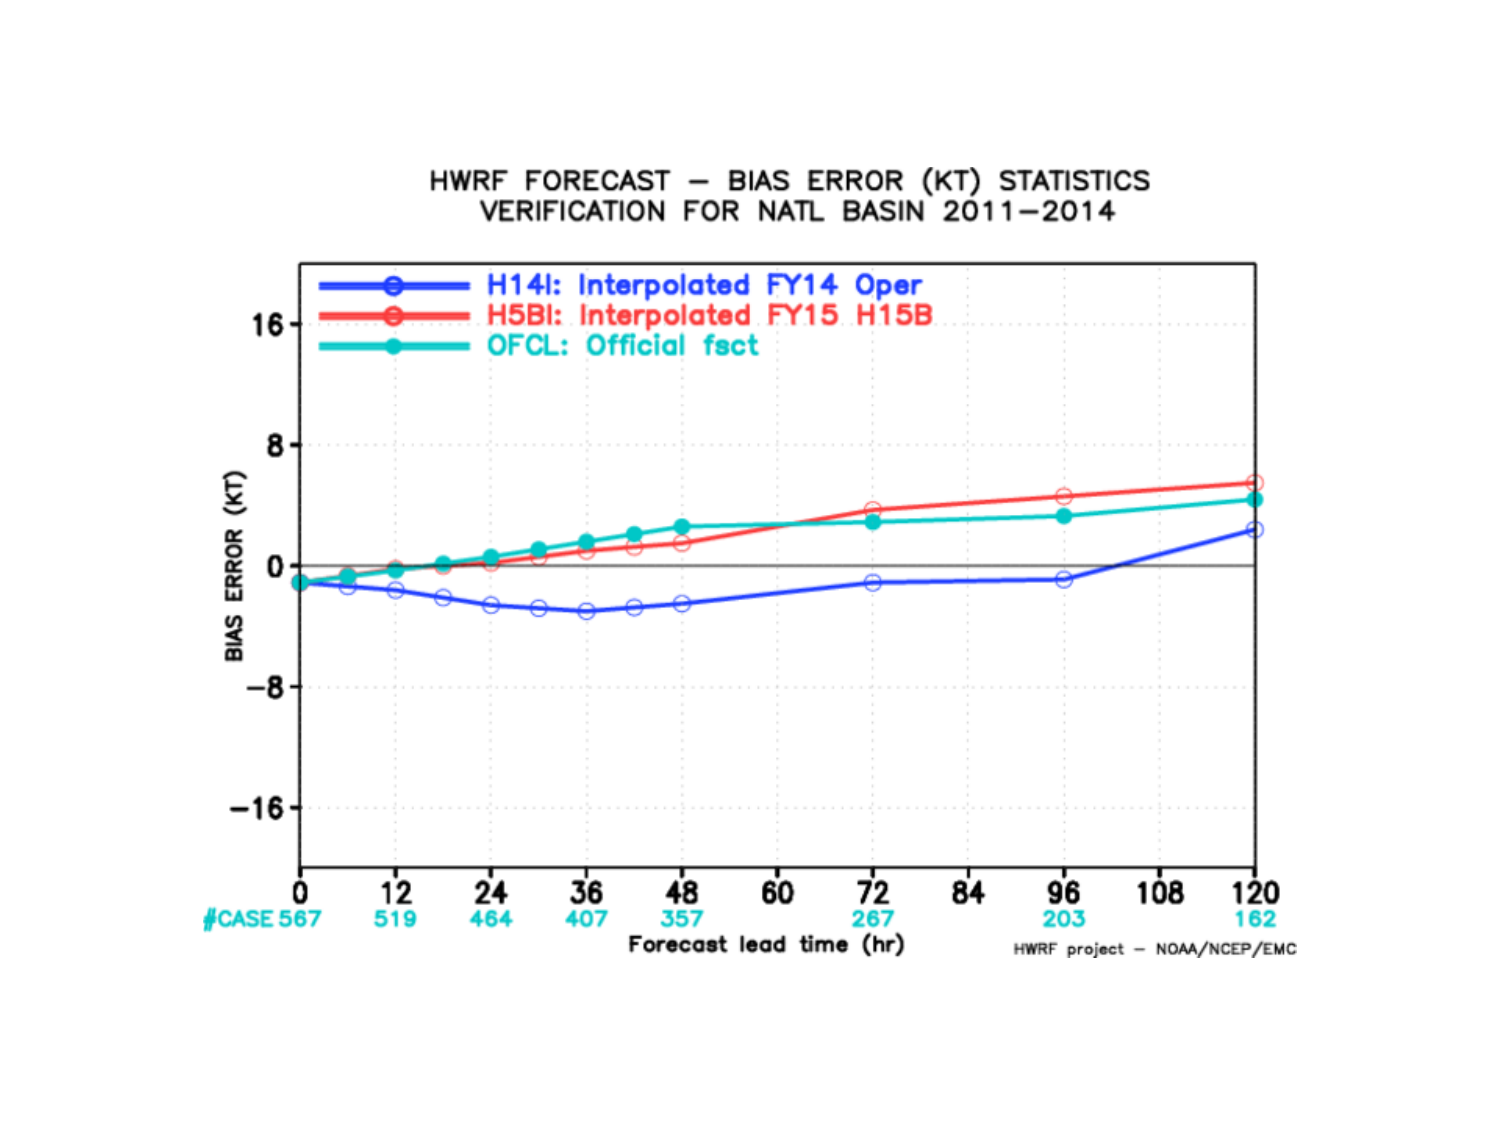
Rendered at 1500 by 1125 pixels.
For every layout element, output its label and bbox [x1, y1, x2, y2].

picture [202, 166, 1298, 959]
